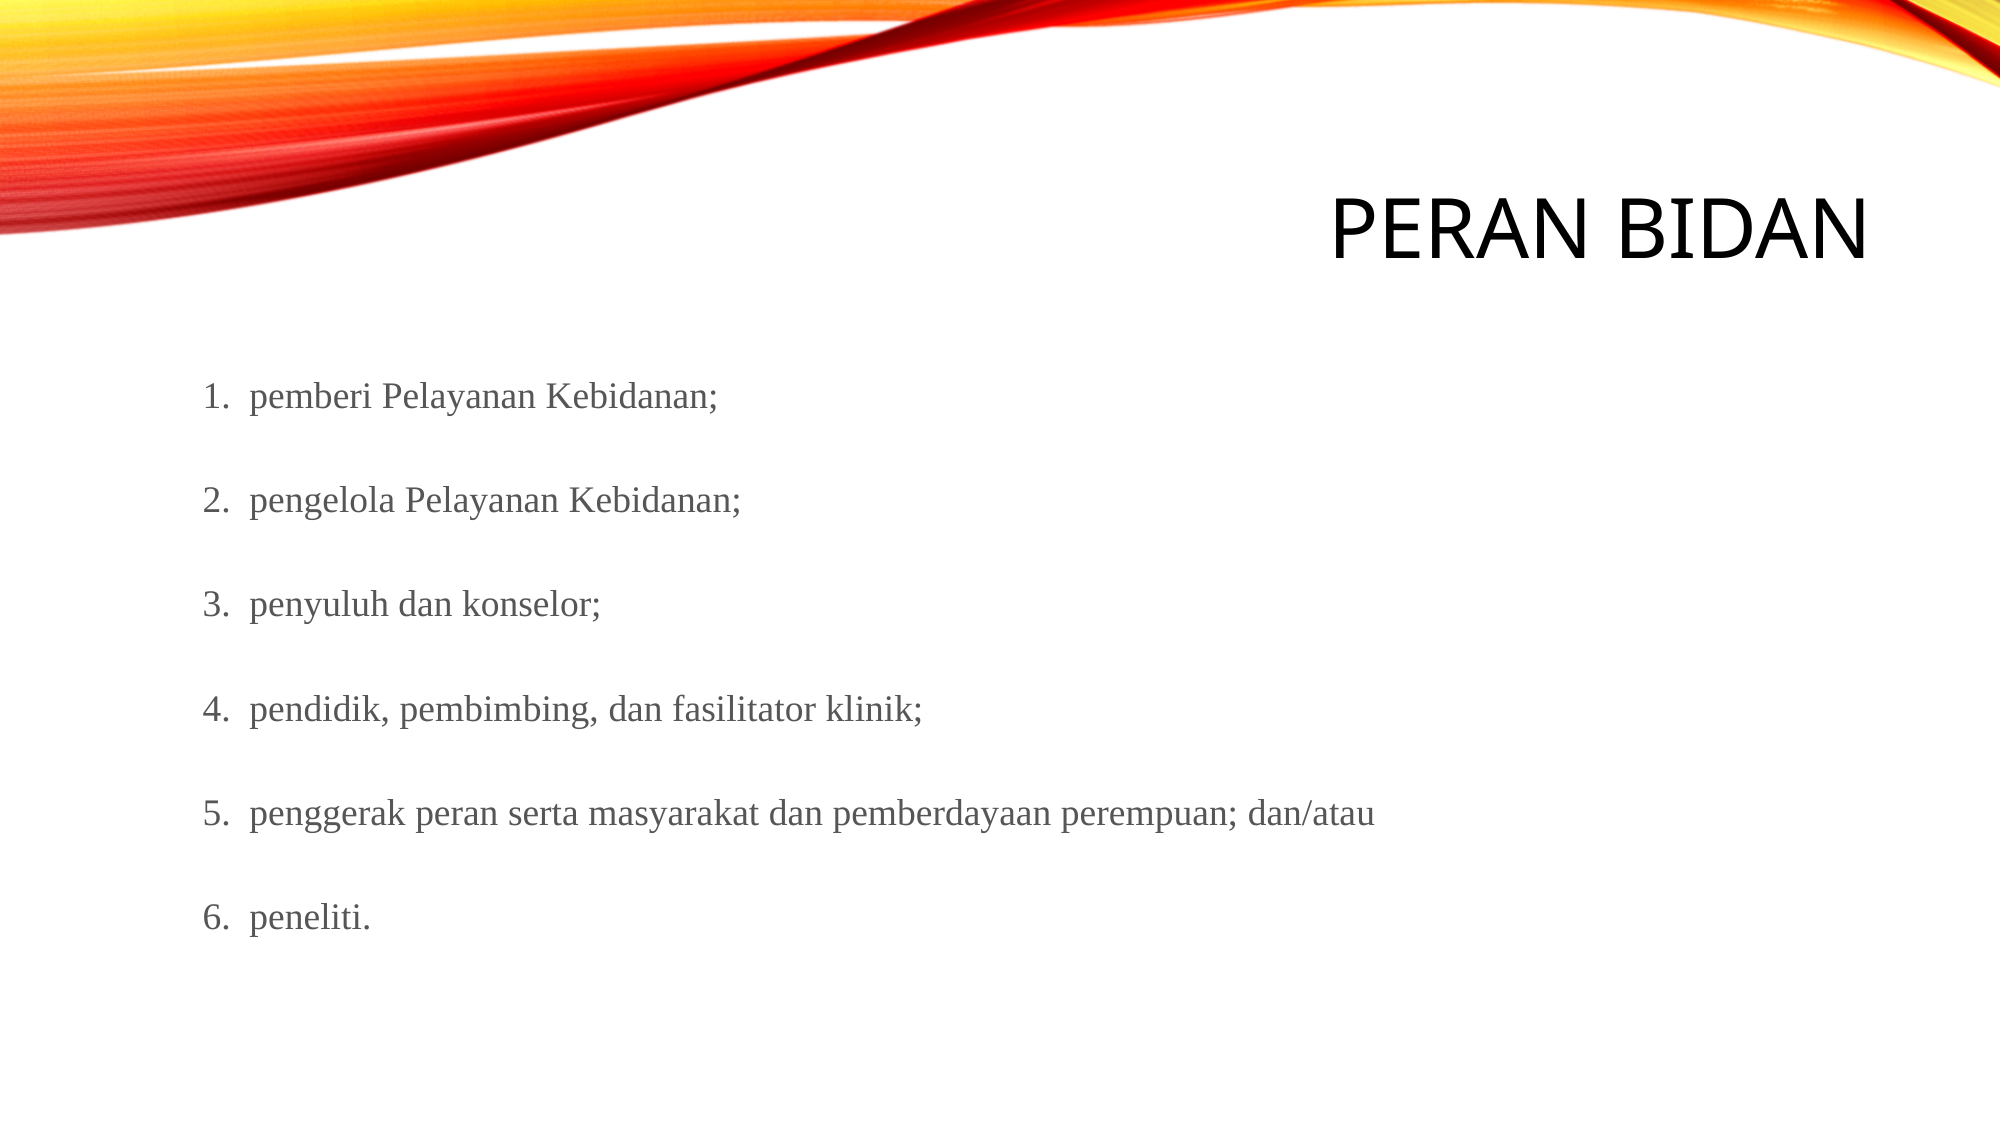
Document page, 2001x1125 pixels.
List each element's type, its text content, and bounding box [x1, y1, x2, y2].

picture [0, 0, 2000, 237]
list pemberi Pelayanan Kebidanan; pengelola Pelayanan Kebidanan; penyuluh dan konselor; pendidik, pembimbing, dan fasilitator klinik; penggerak peran serta masyarakat dan pemberdayaan perempuan; dan/atau peneliti. [112, 360, 1888, 1021]
title Peran bidan [474, 125, 1888, 338]
